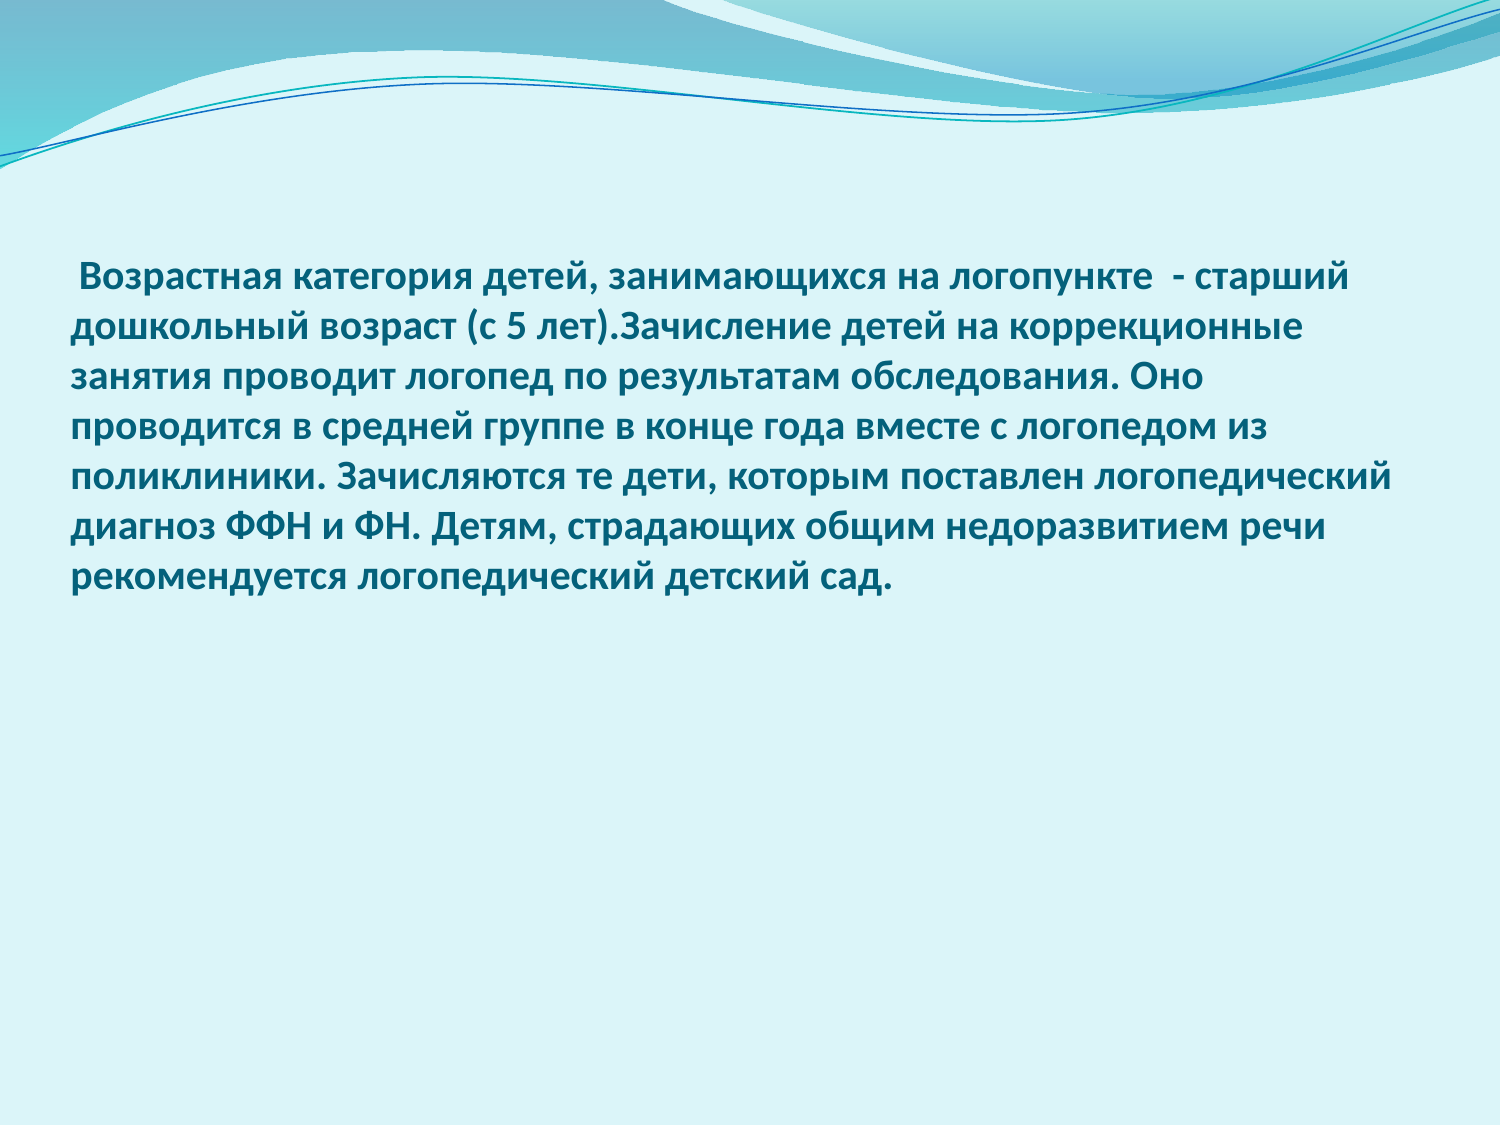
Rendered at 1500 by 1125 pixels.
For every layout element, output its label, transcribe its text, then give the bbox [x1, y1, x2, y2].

title Возрастная категория детей, занимающихся на логопункте - старший дошкольный возраст (с 5 лет).Зачисление детей на коррекционные занятия проводит логопед по результатам обследования. Оно проводится в средней группе в конце года вместе с логопедом из поликлиники. Зачисляются те дети, которым поставлен логопедический диагноз ФФН и ФН. Детям, страдающих общим недоразвитием речи рекомендуется логопедический детский сад. [70, 93, 1425, 598]
